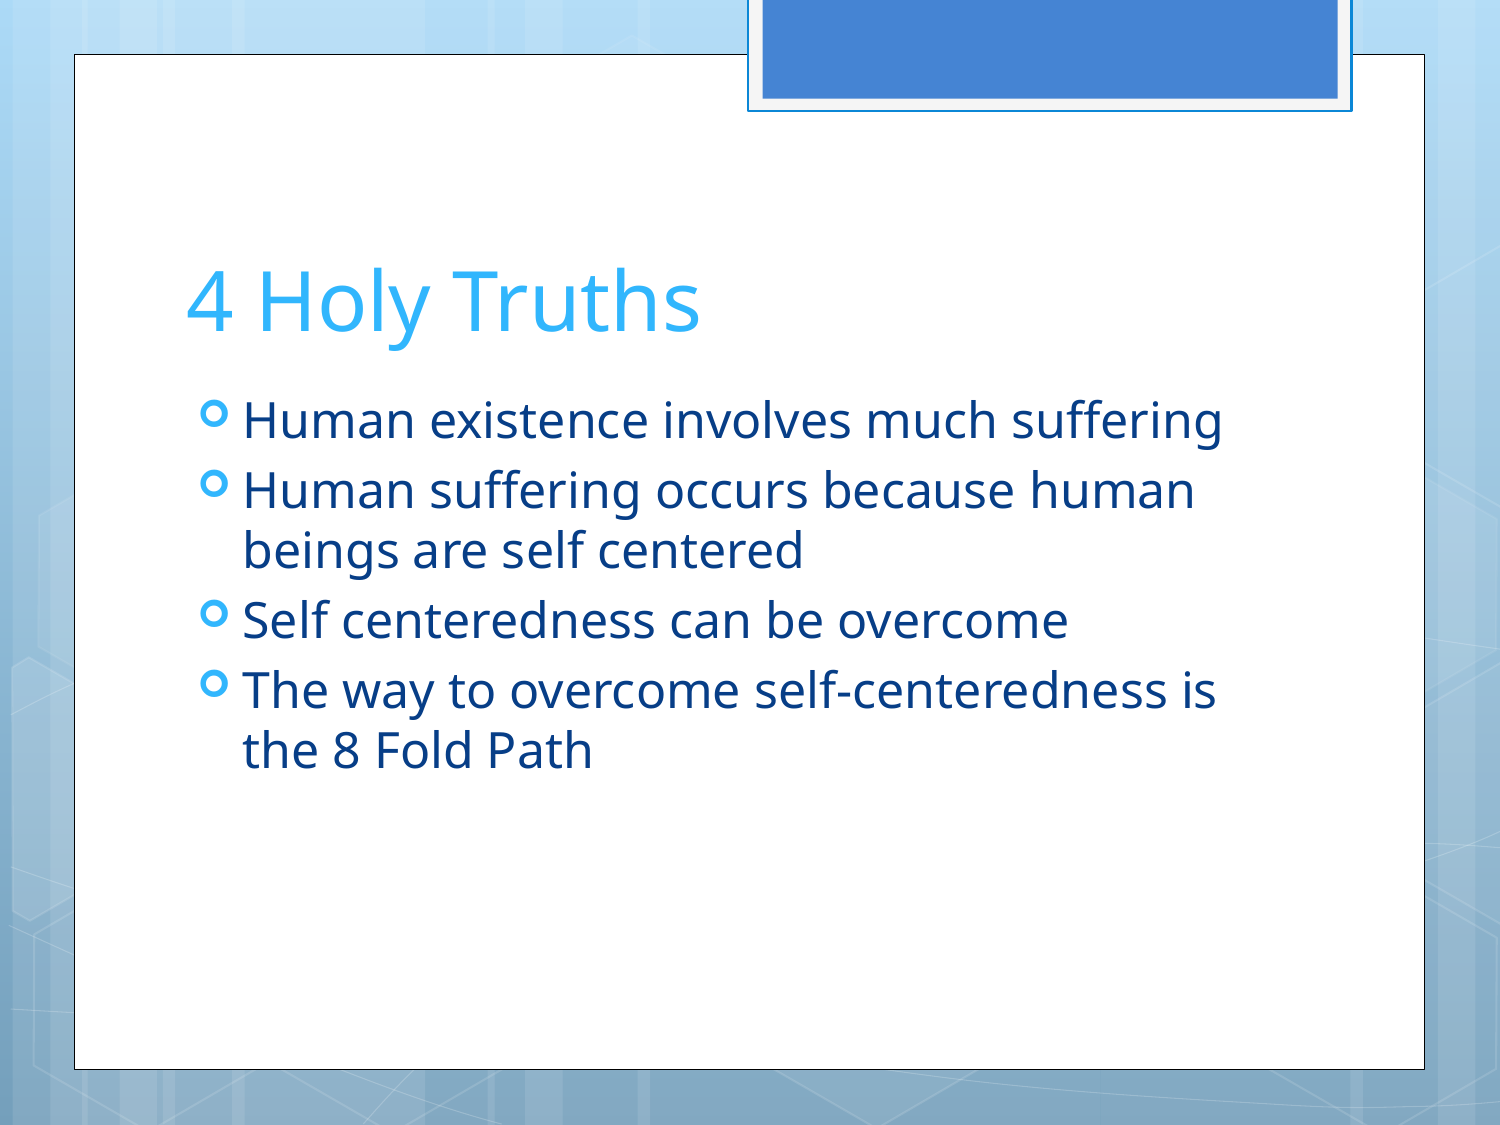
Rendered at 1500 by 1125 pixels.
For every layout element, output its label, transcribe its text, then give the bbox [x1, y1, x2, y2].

title 4 Holy Truths [171, 168, 1324, 357]
list Human existence involves much suffering Human suffering occurs because human beings are self centered Self centeredness can be overcome The way to overcome self-centeredness is the 8 Fold Path [171, 381, 1283, 957]
